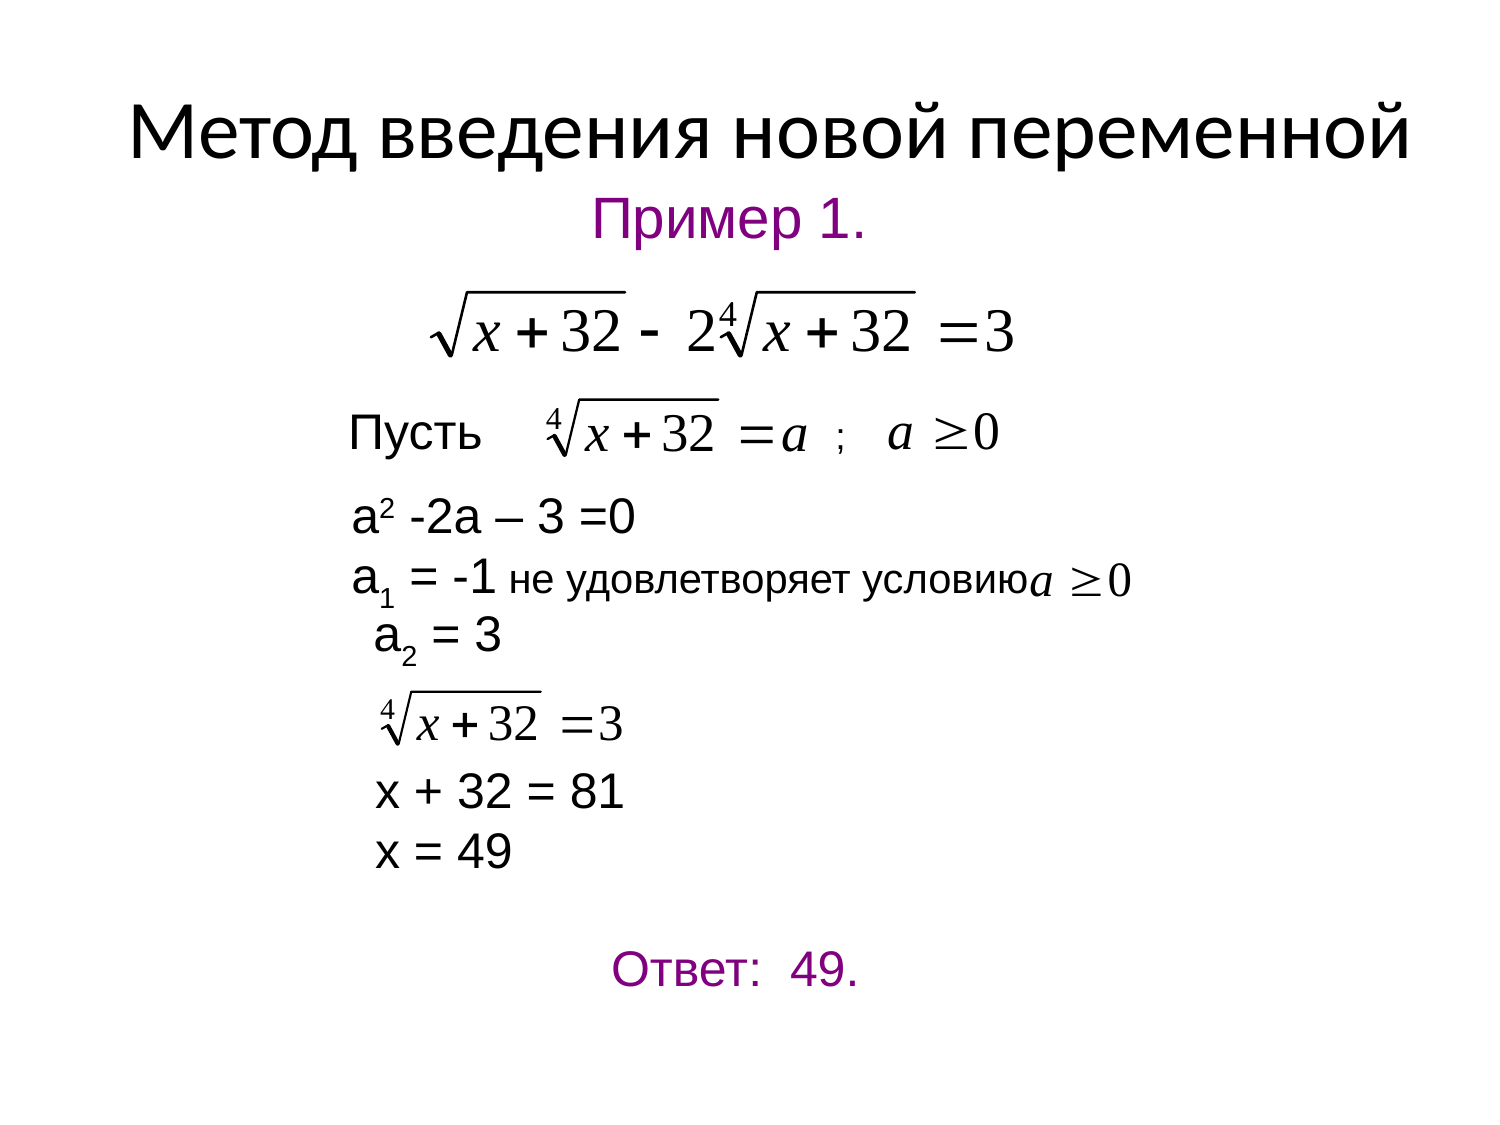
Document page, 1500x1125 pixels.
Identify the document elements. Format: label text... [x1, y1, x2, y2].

title Метод введения новой переменной [76, 31, 1465, 219]
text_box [359, 481, 1141, 887]
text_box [418, 172, 1022, 379]
text_box Ответ: 49. [596, 928, 880, 1004]
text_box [336, 361, 1010, 470]
